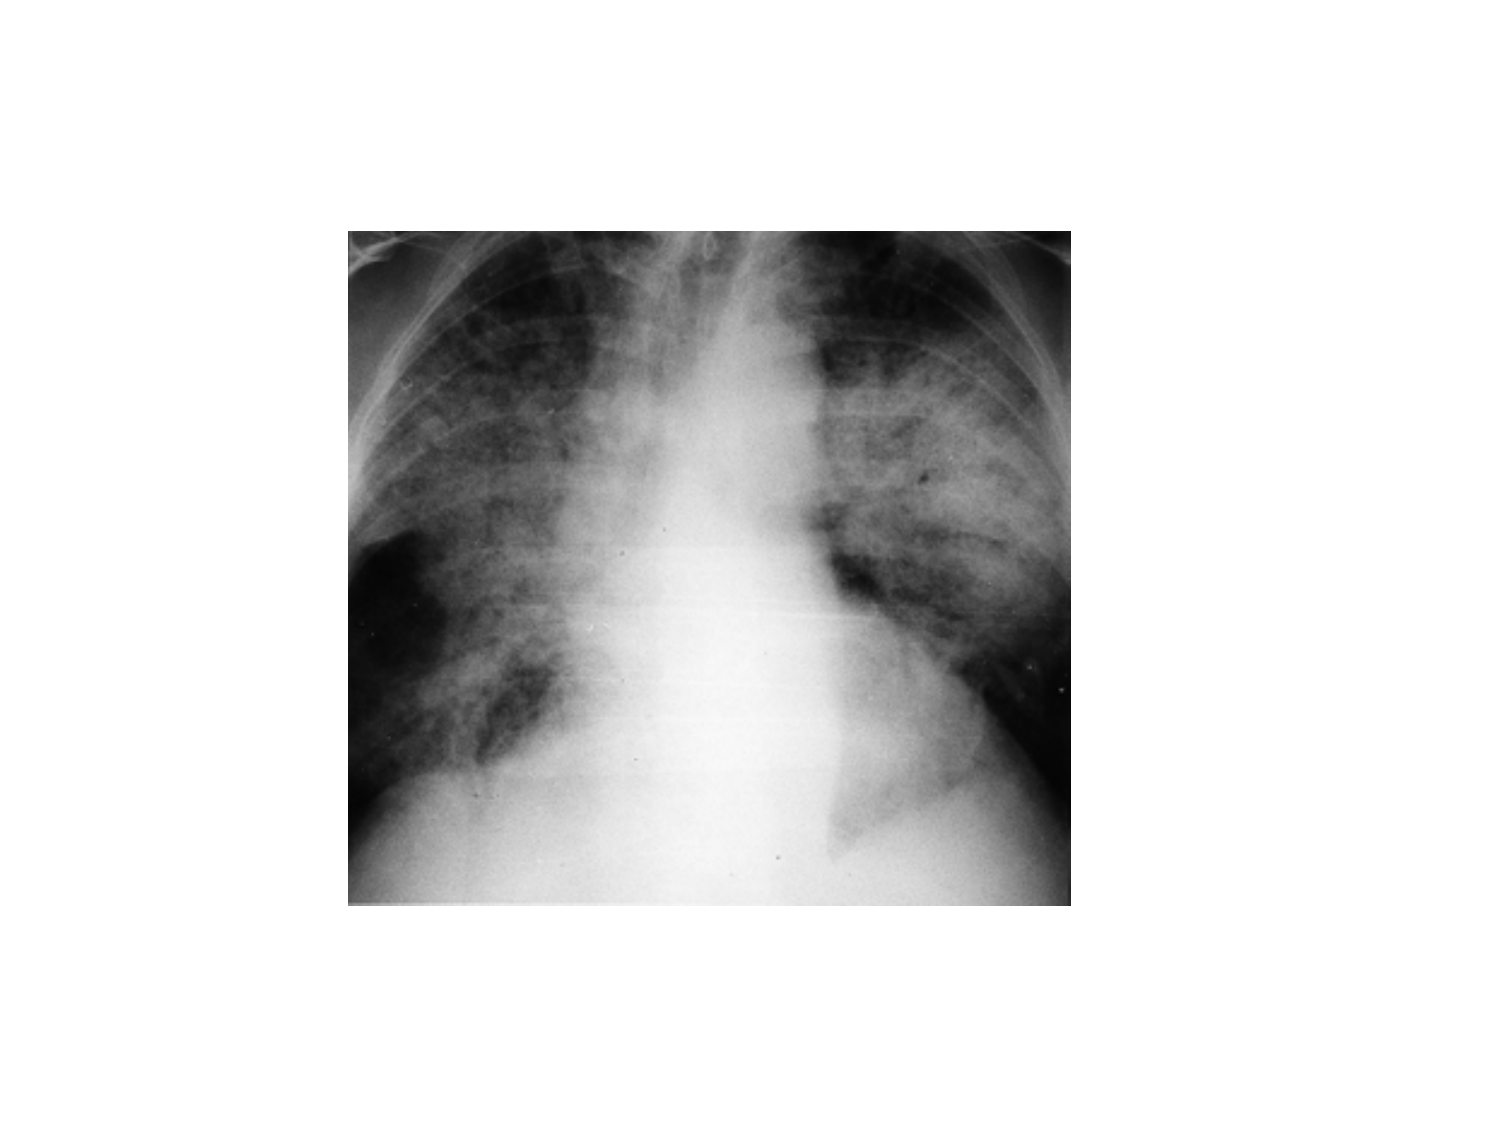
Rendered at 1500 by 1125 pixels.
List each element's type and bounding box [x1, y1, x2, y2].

picture [348, 231, 1071, 906]
